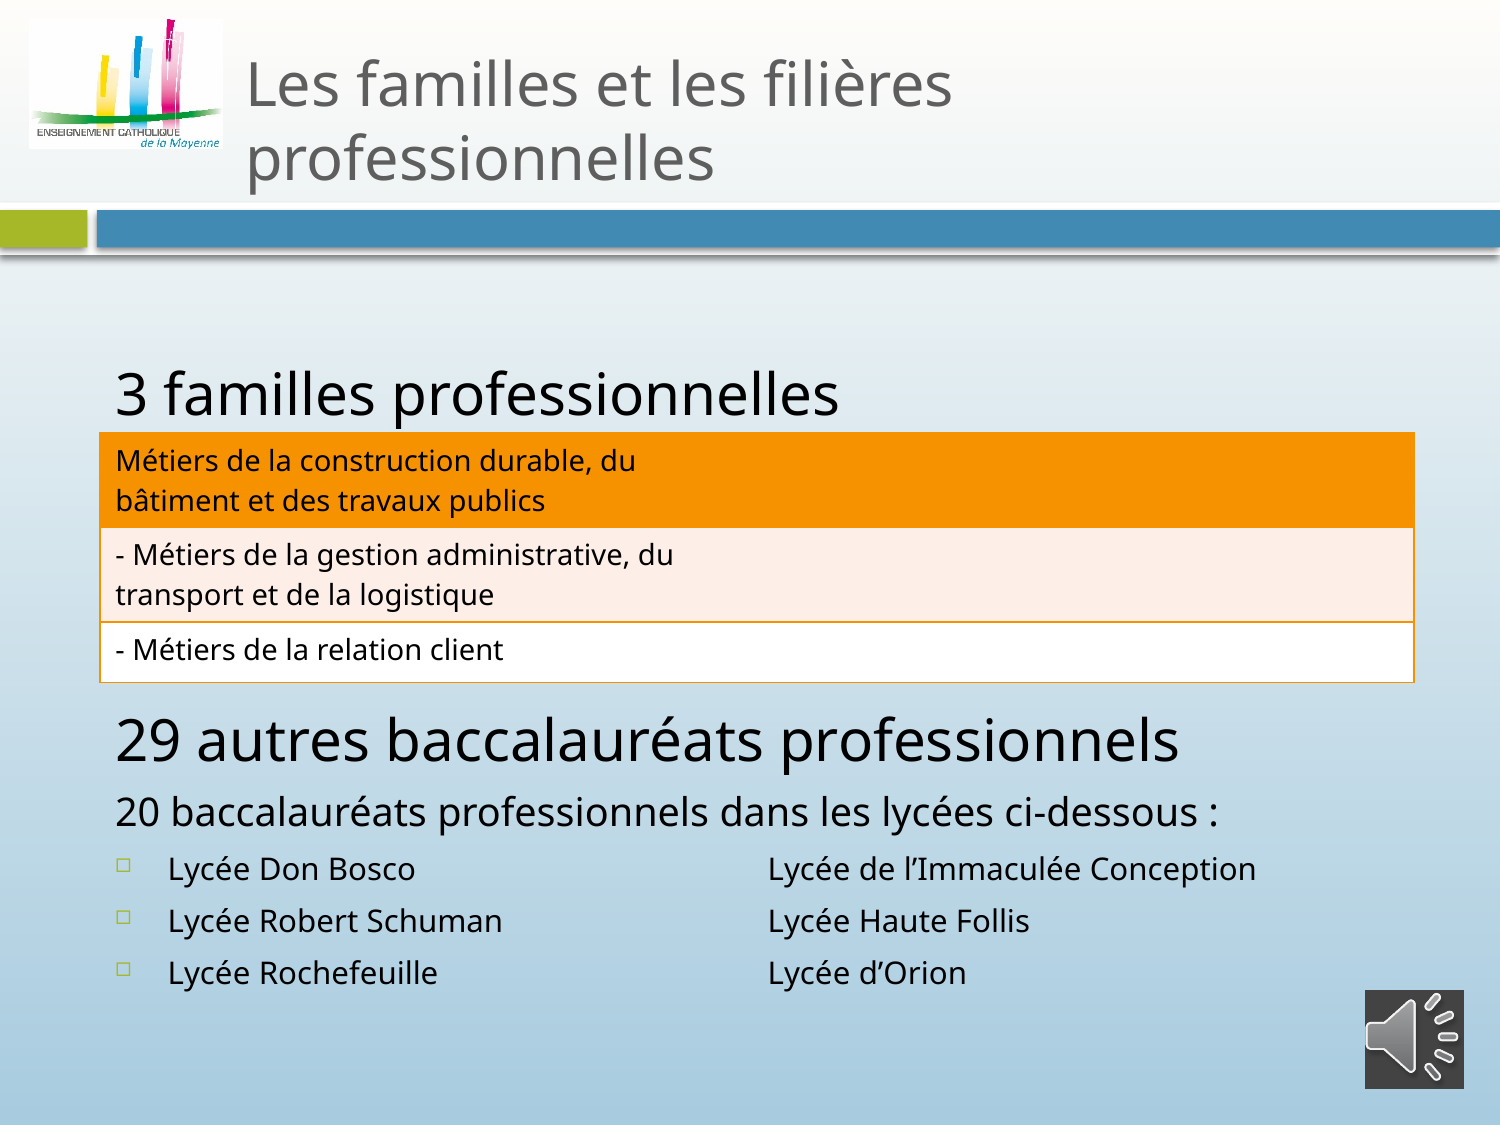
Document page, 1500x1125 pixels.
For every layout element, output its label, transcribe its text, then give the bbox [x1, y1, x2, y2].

picture [29, 19, 223, 149]
table_cell - Métiers de la gestion administrative, du transport et de la logistique [101, 528, 757, 621]
list 3 familles professionnelles 29 autres baccalauréats professionnels 20 baccalauréats professionnels dans les lycées ci-dessous : Lycée Don Bosco Lycée de l’Immaculée Conception Lycée Robert Schuman Lycée Haute Follis Lycée Rochefeuille Lycée d’Orion [100, 262, 1438, 1059]
table_cell [757, 623, 1413, 682]
table_header [757, 433, 1413, 526]
picture [1364, 989, 1465, 1090]
table_header Métiers de la construction durable, du bâtiment et des travaux publics [101, 433, 757, 526]
table_cell - Métiers de la relation client [101, 623, 757, 682]
table_cell [757, 528, 1413, 621]
title Les familles et les filières professionnelles [230, 37, 1438, 200]
